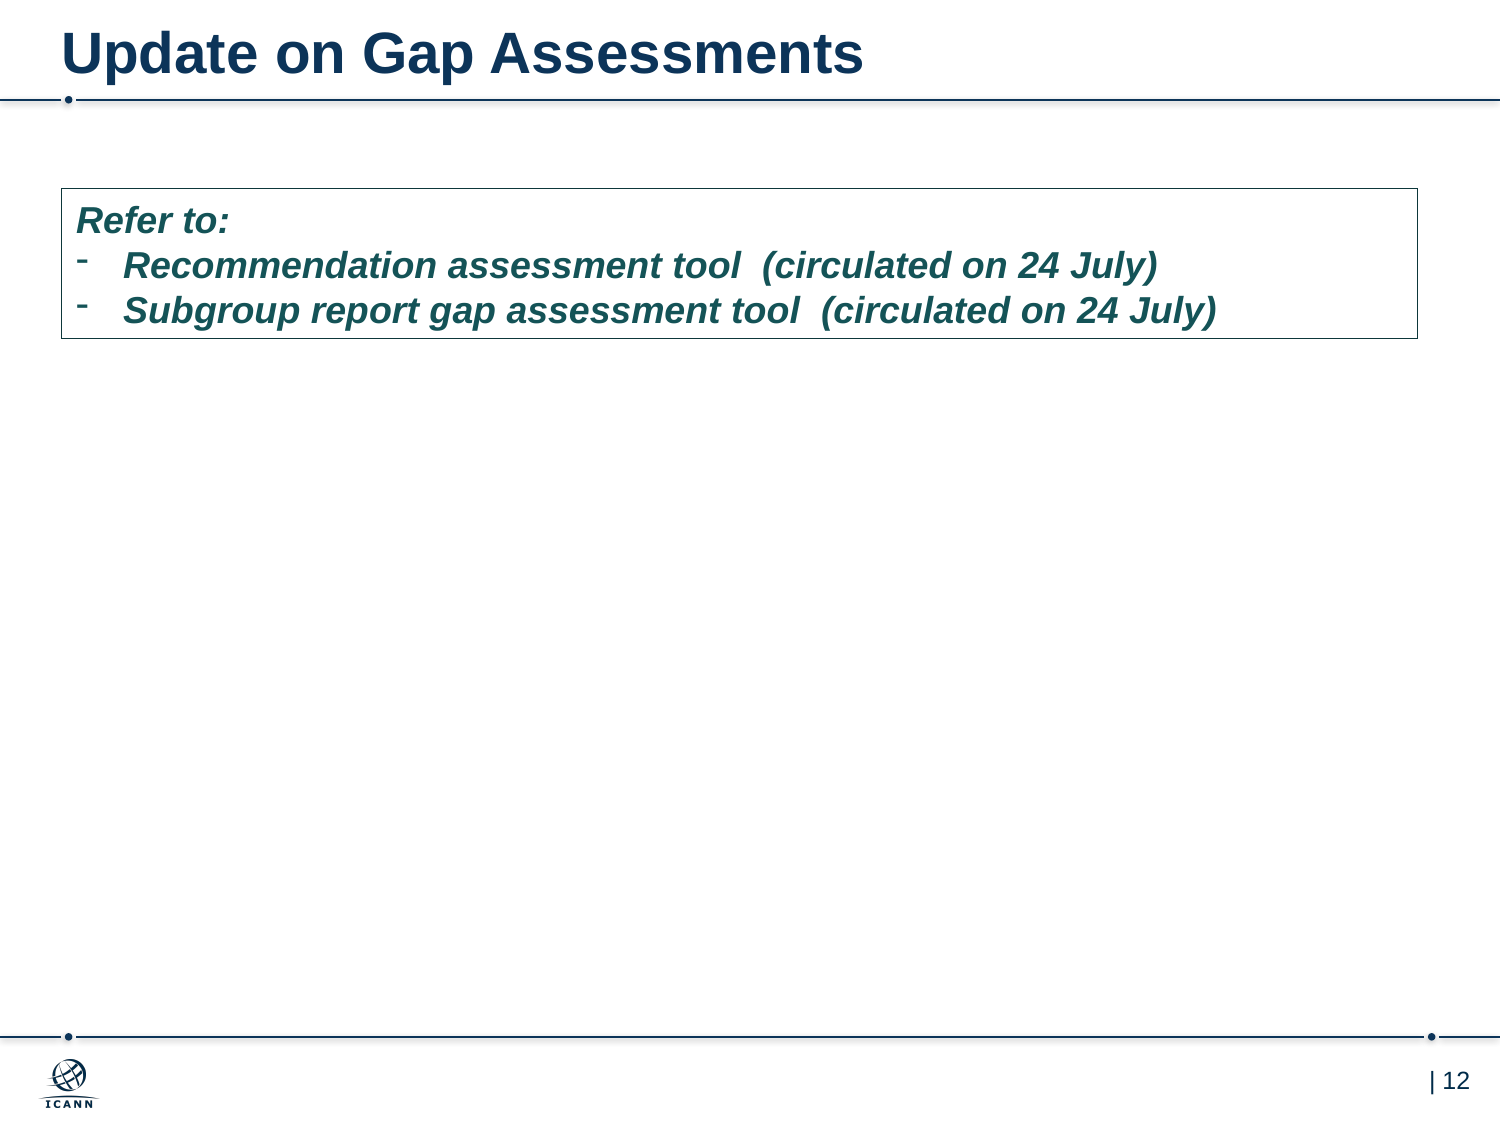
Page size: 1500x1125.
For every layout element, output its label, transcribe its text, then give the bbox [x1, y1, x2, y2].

text_box Refer to: Recommendation assessment tool (circulated on 24 July) Subgroup report gap assessment tool (circulated on 24 July) [61, 188, 1418, 339]
picture [38, 1059, 100, 1108]
title Update on Gap Assessments [61, 7, 1376, 82]
